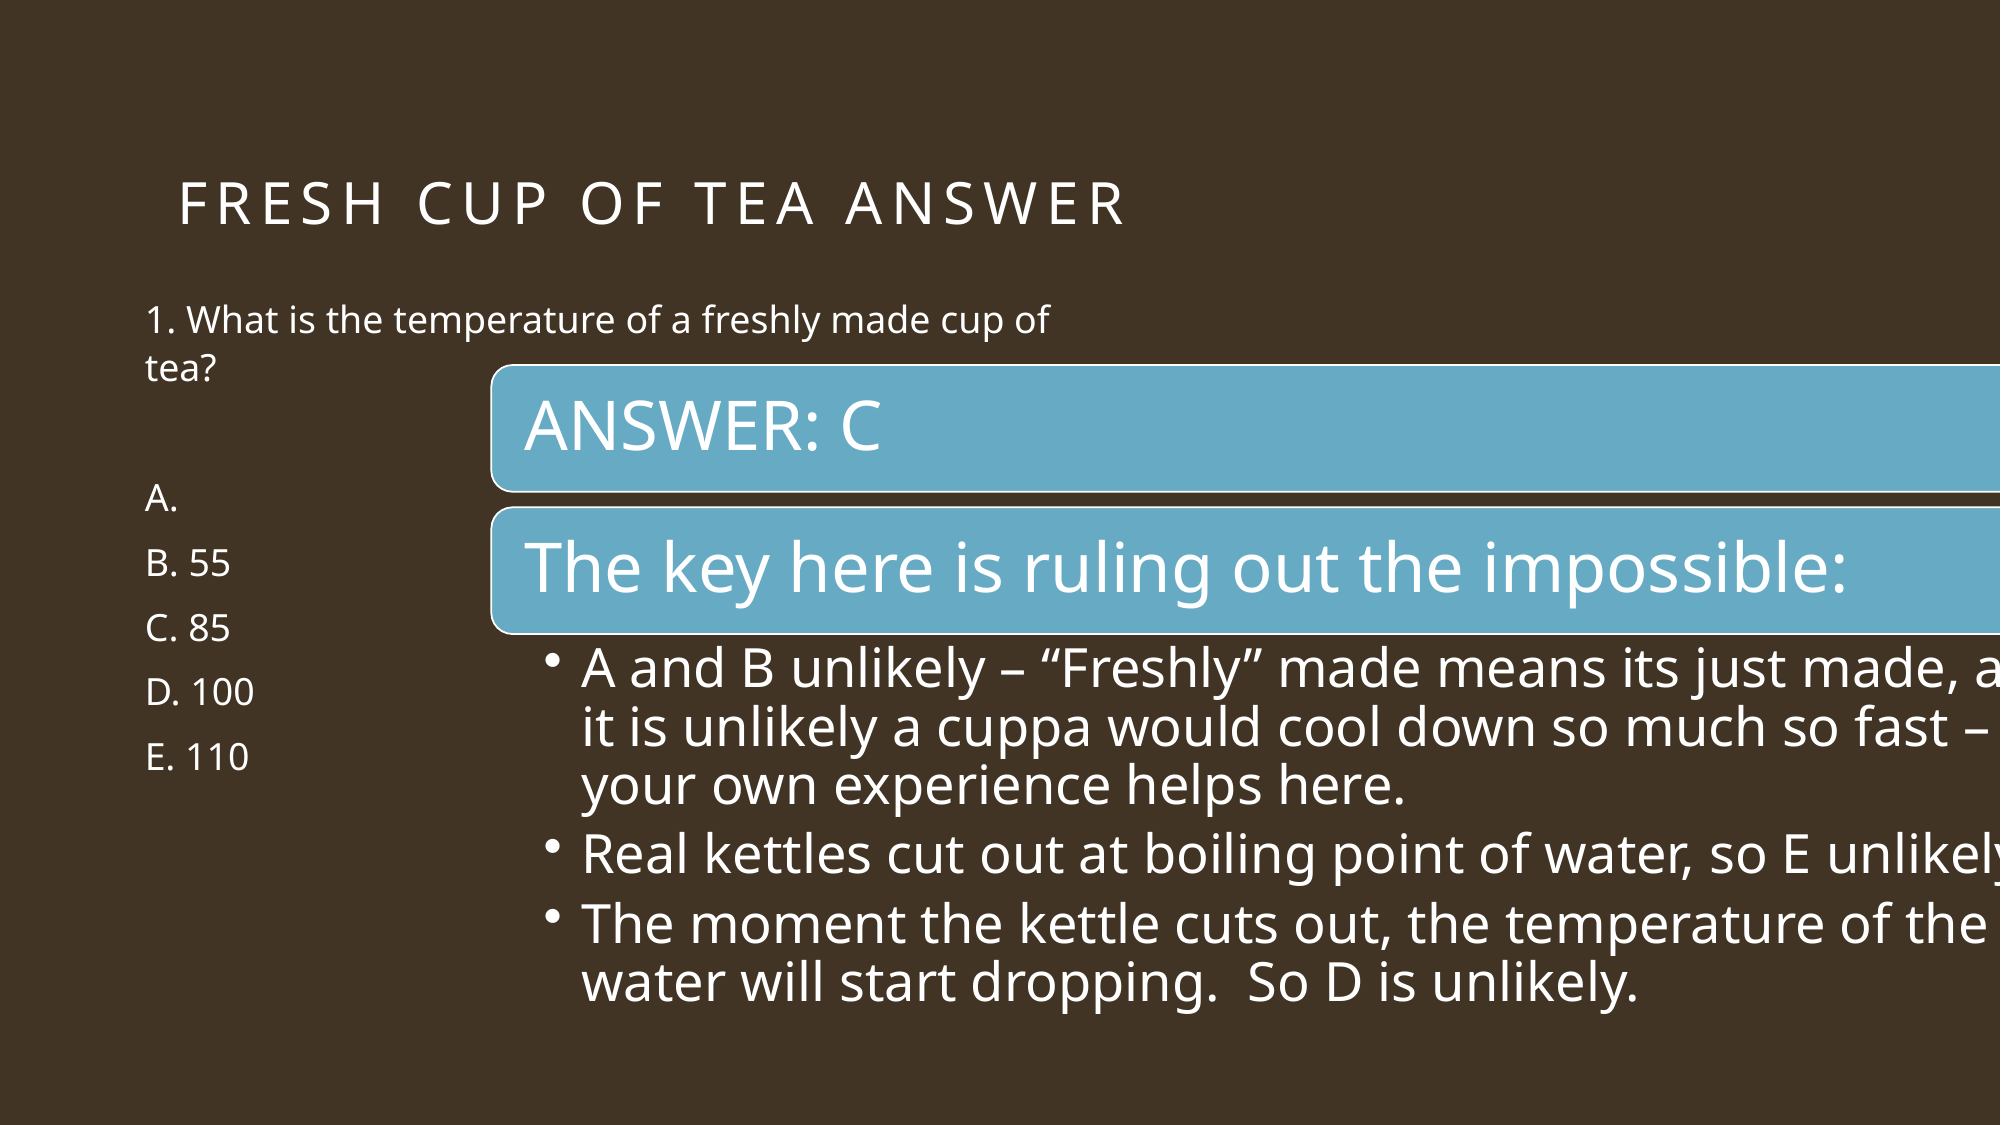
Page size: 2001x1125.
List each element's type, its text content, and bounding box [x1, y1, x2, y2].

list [491, 363, 2000, 1017]
title Fresh cup of tea answer [177, 165, 1822, 274]
